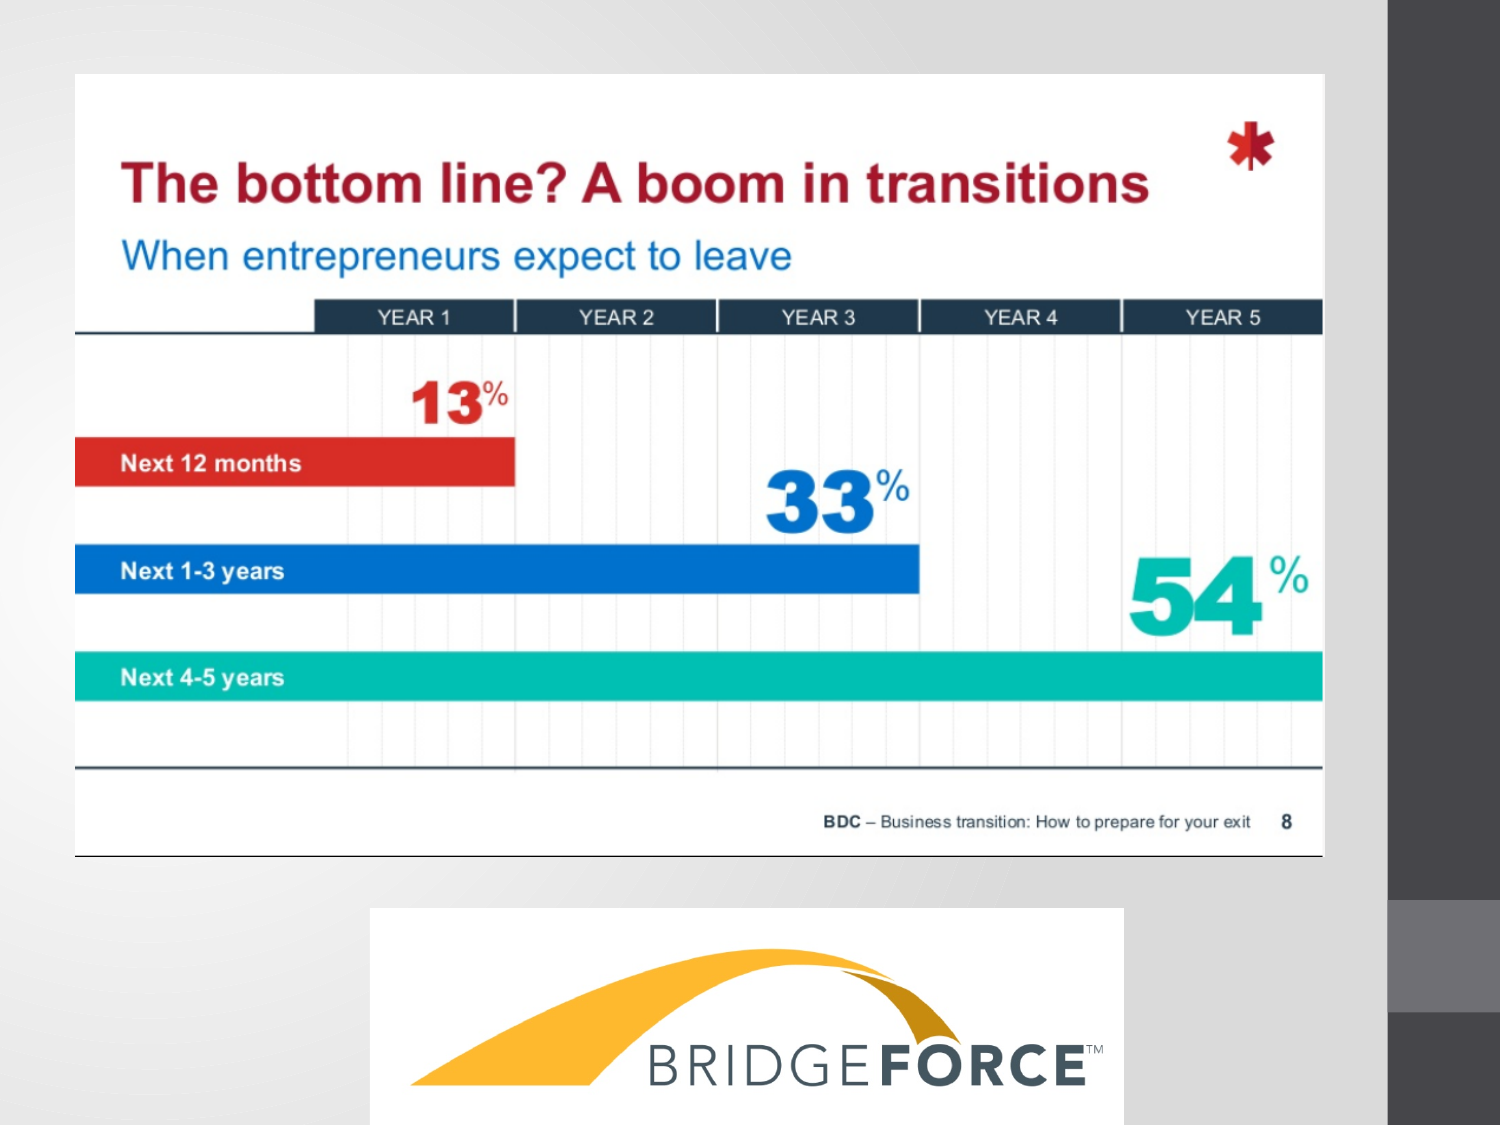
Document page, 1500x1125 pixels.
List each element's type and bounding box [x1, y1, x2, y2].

picture [369, 908, 1124, 1125]
list [74, 74, 1326, 857]
